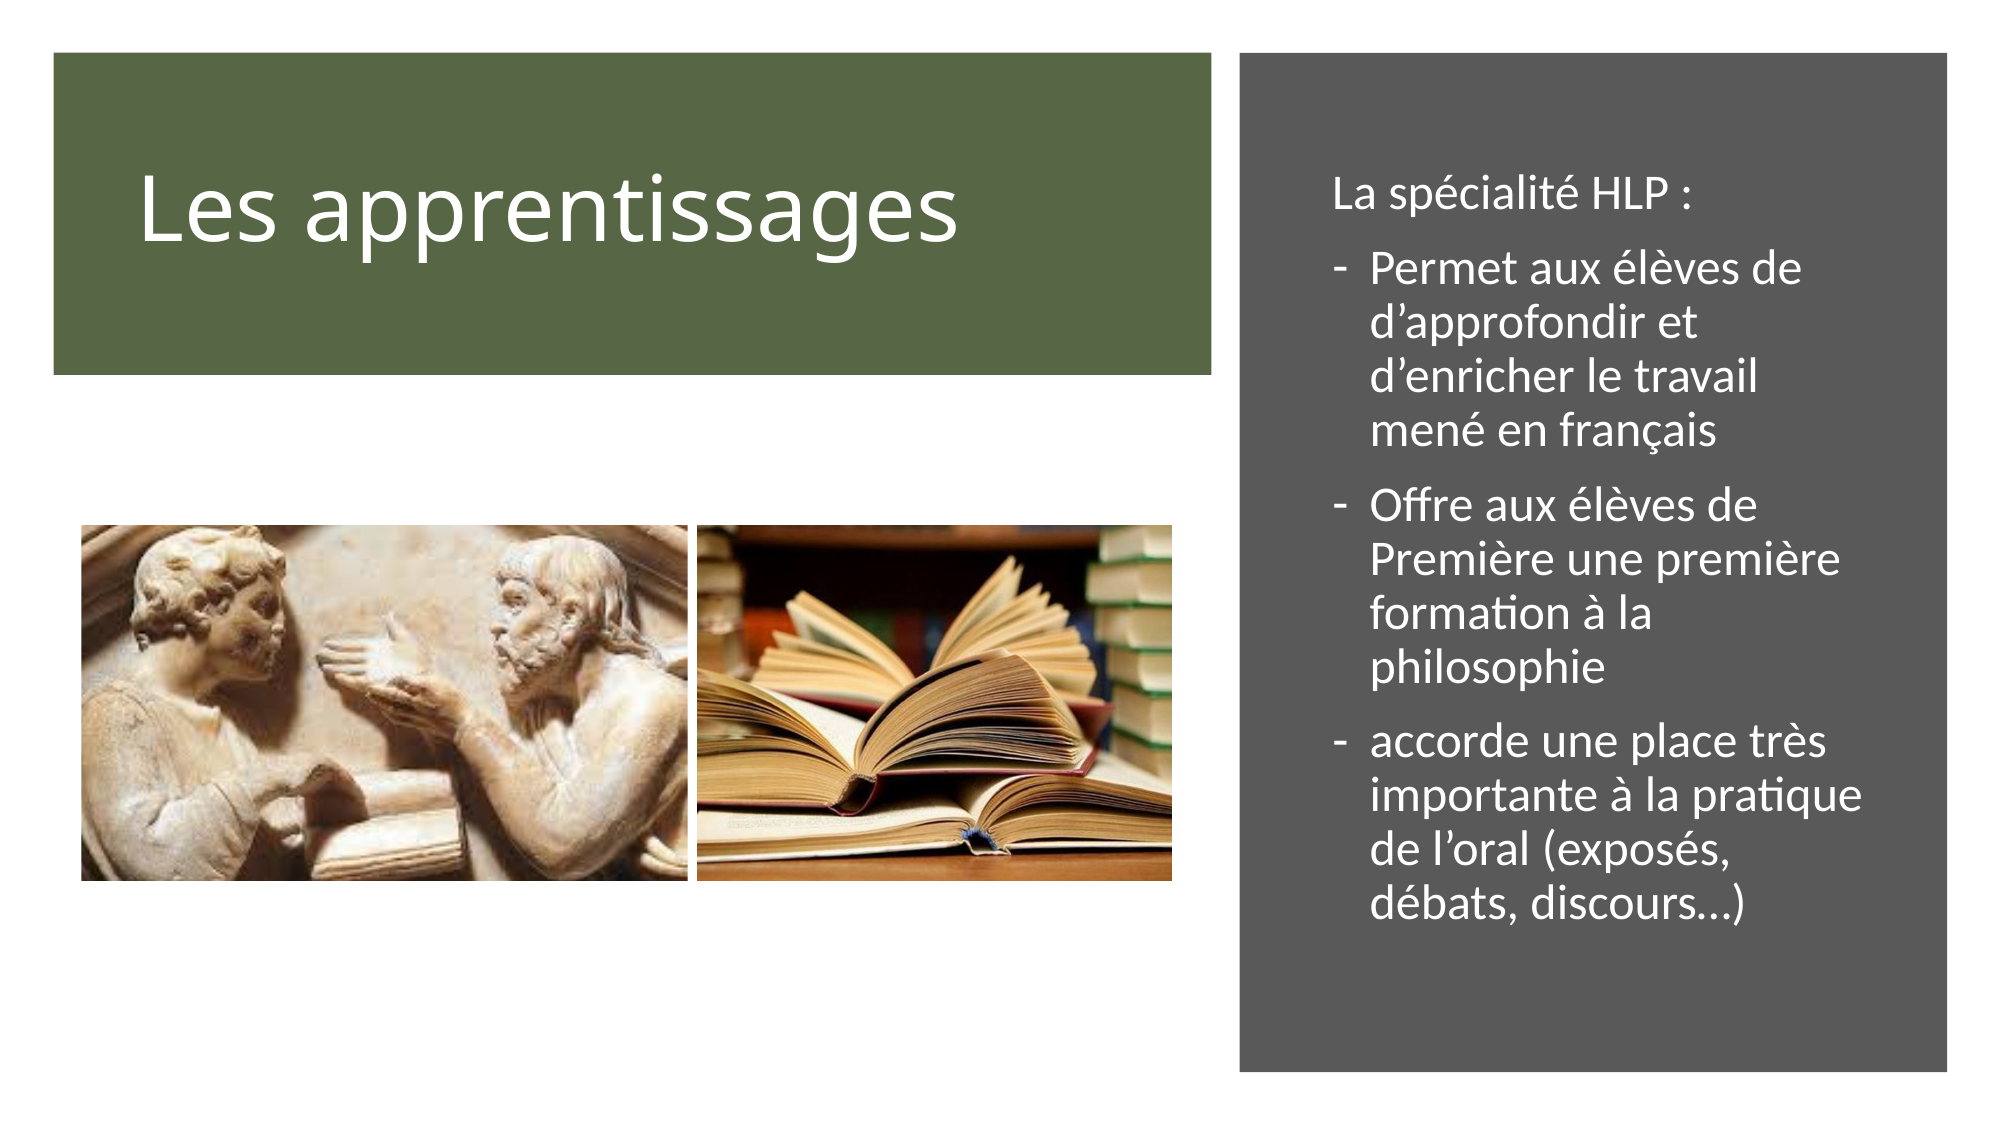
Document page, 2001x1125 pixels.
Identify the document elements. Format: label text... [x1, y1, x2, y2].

picture [697, 525, 1172, 881]
list La spécialité HLP : Permet aux élèves de d’approfondir et d’enricher le travail mené en français Offre aux élèves de Première une première formation à la philosophie accorde une place très importante à la pratique de l’oral (exposés, débats, discours…) [1317, 150, 1879, 947]
text_box [1239, 52, 1948, 1073]
text_box [53, 52, 1212, 78]
text_box [53, 347, 1212, 376]
title Les apprentissages [0, 78, 1212, 347]
picture [81, 525, 688, 881]
